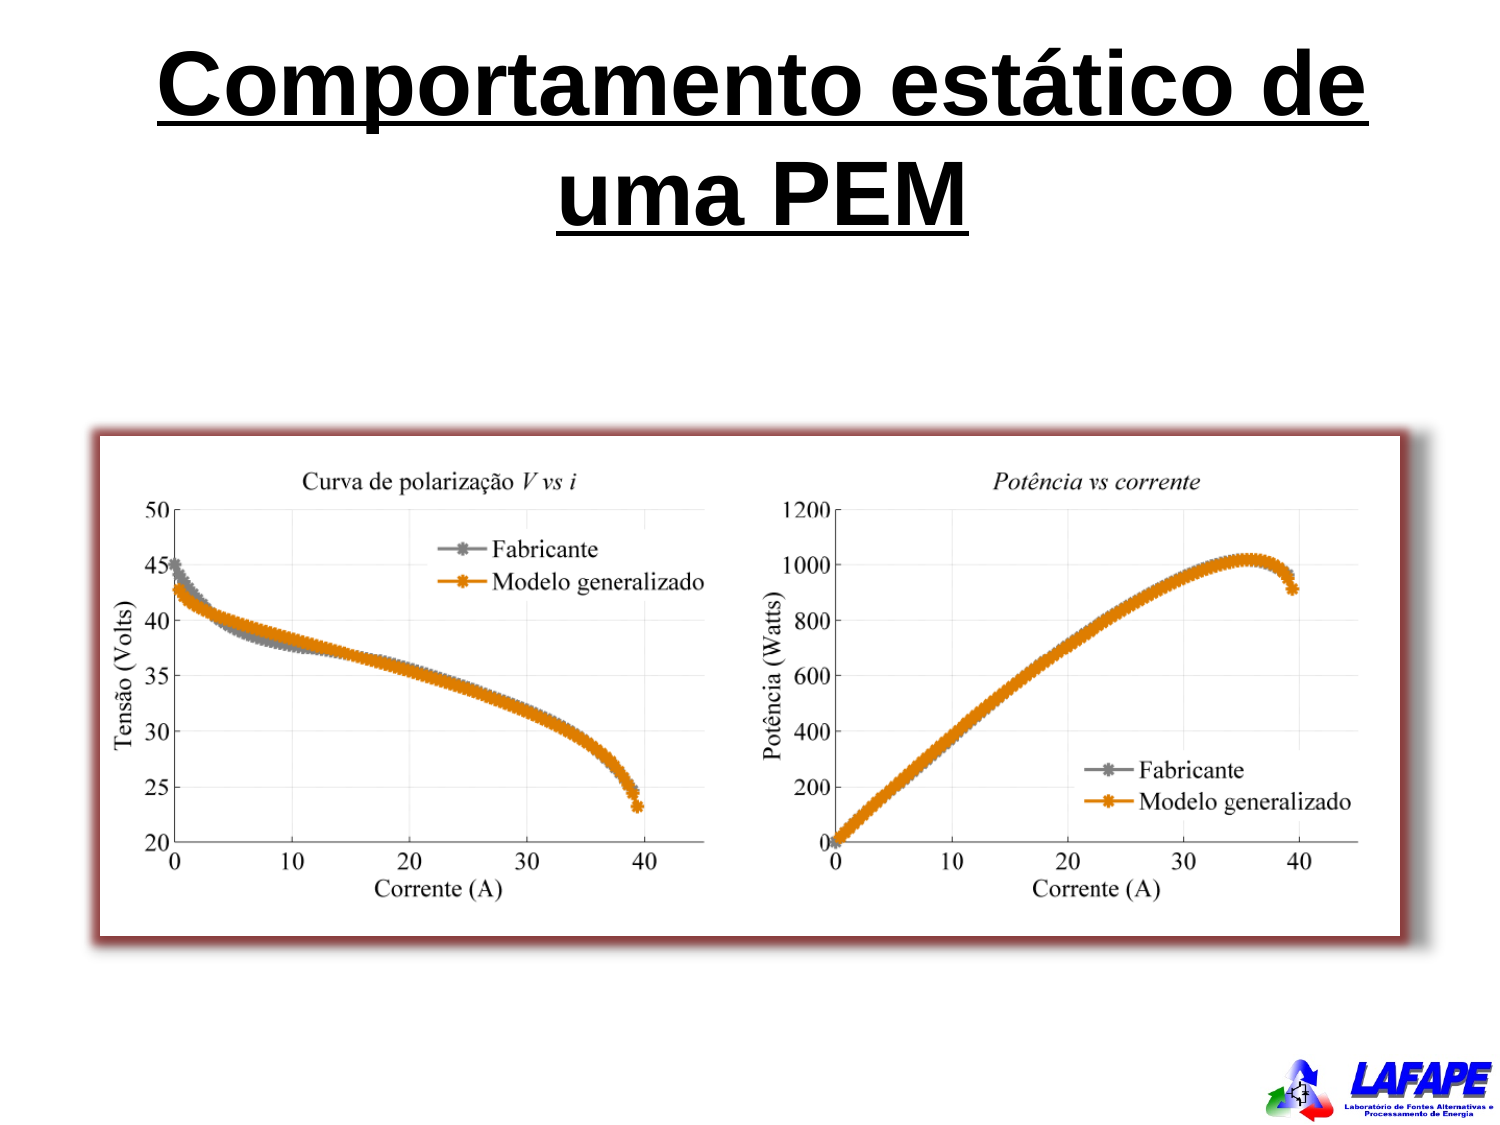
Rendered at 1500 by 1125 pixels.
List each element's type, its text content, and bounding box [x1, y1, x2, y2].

text_box [32, 32, 1444, 186]
picture [1260, 1054, 1500, 1124]
text_box Comportamento estático de uma PEM [57, 57, 1469, 211]
picture [100, 436, 1400, 937]
